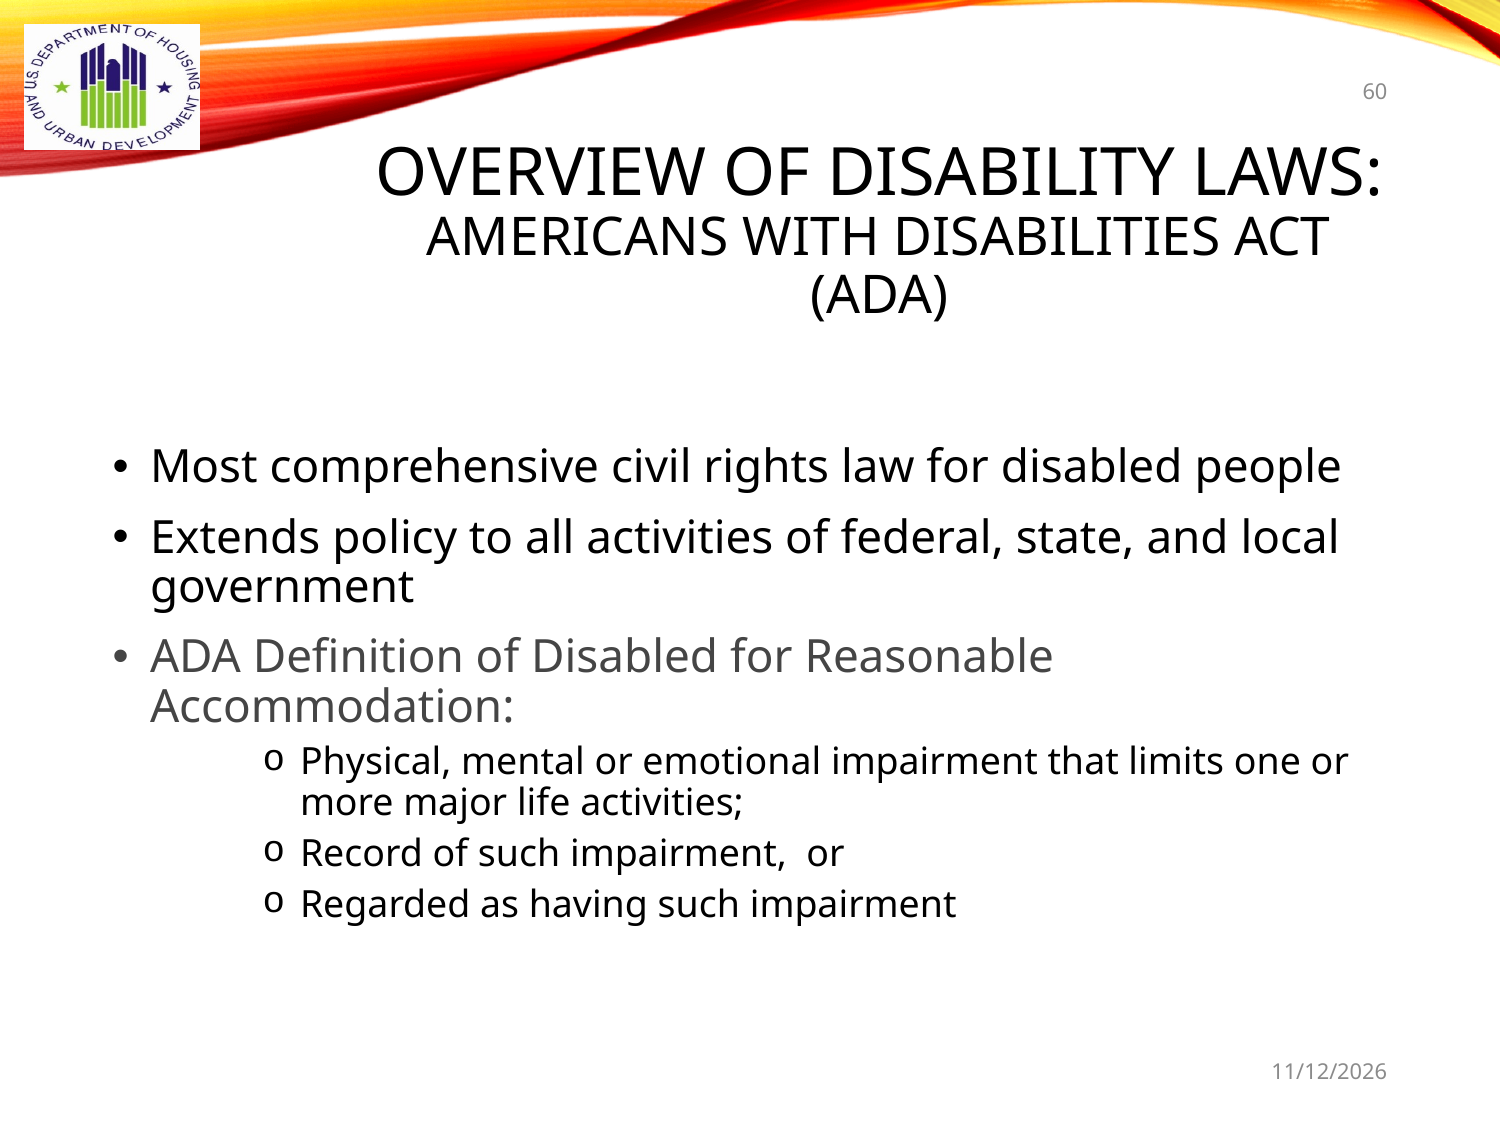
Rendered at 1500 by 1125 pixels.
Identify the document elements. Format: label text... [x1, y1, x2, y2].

slide_number 60 [1078, 62, 1403, 123]
picture [0, 0, 1500, 178]
list Most comprehensive civil rights law for disabled people Extends policy to all activities of federal, state, and local government ADA Definition of Disabled for Reasonable Accommodation: Physical, mental or emotional impairment that limits one or more major life activities; Record of such impairment, or Regarded as having such impairment [97, 360, 1403, 1028]
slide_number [1051, 1042, 1403, 1103]
title Overview of Disability Laws: Americans with Disabilities Act (ADA) [356, 125, 1403, 338]
